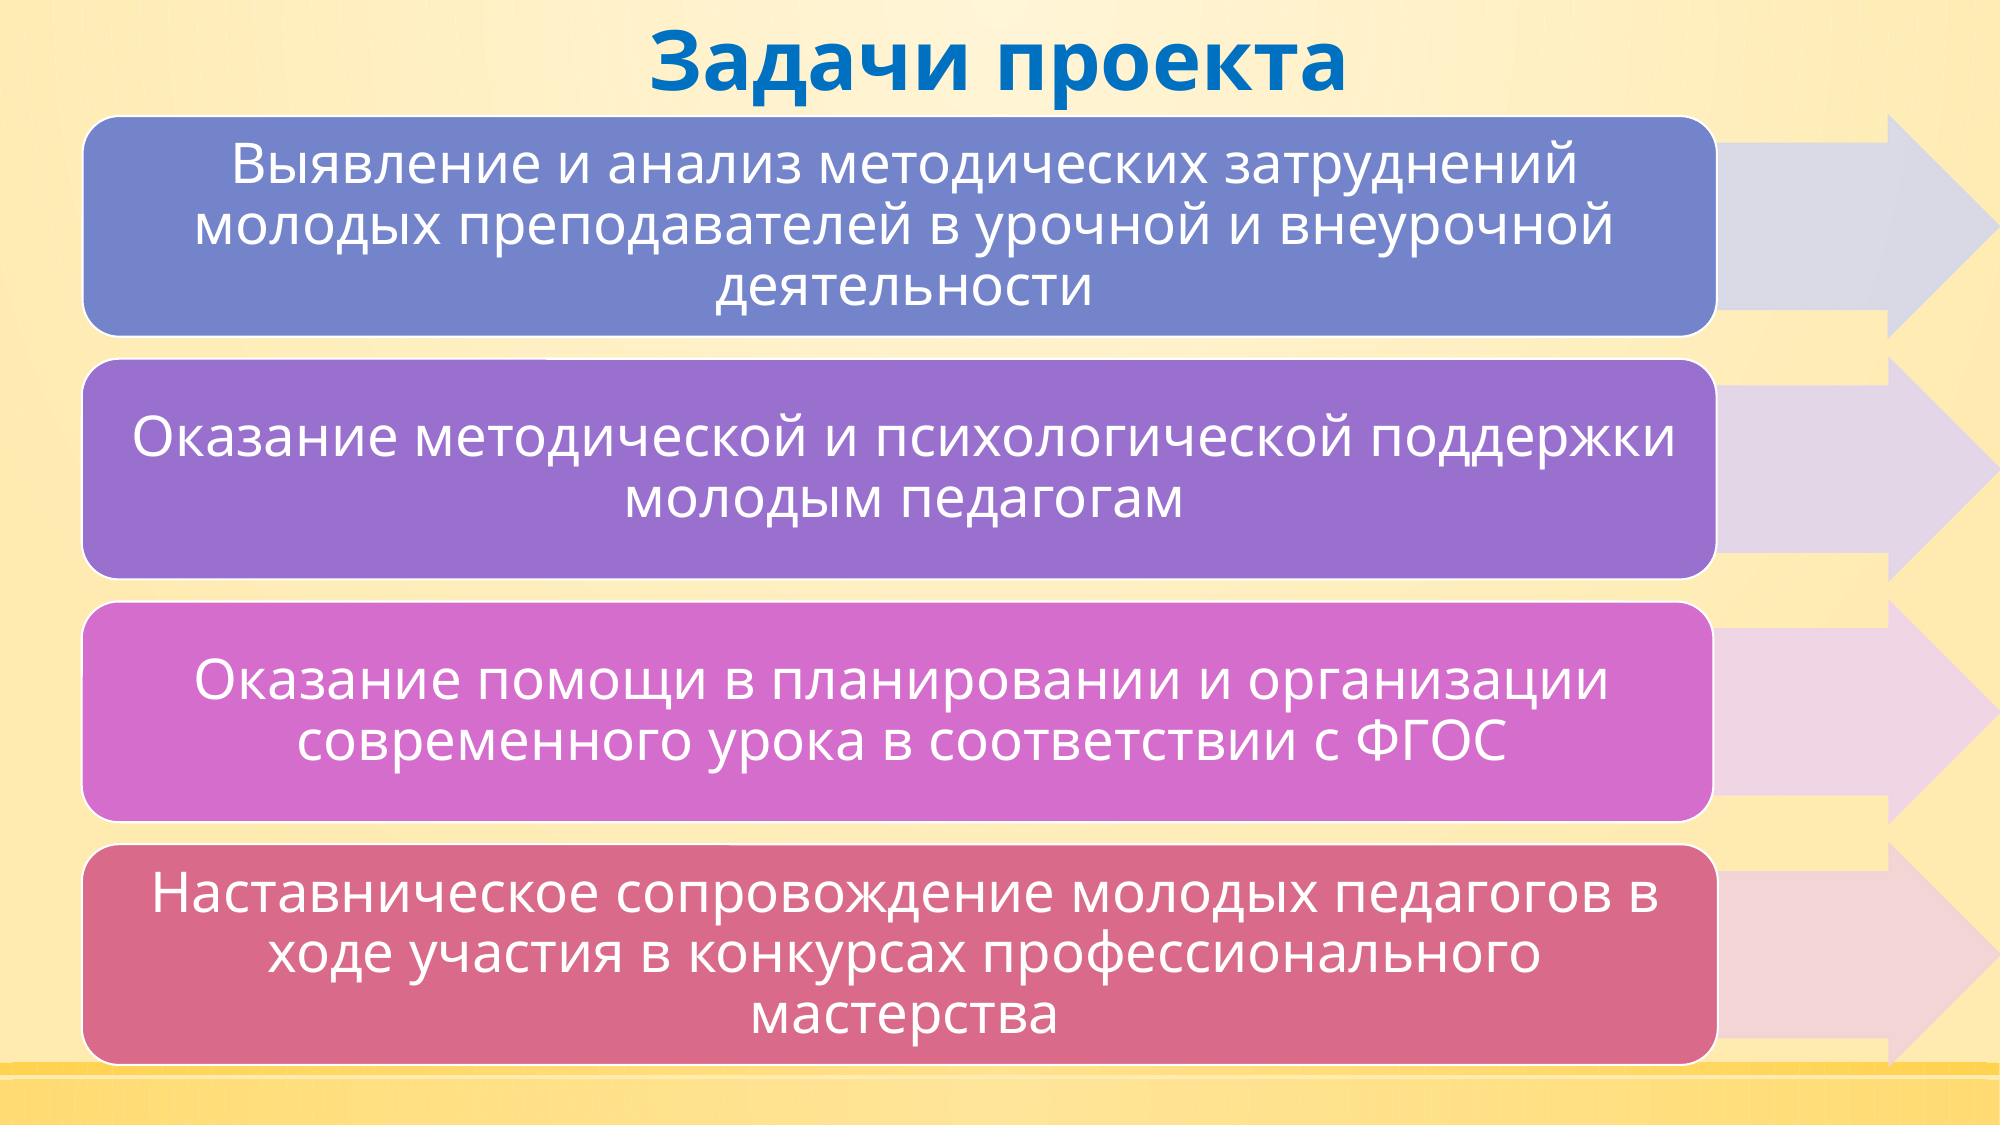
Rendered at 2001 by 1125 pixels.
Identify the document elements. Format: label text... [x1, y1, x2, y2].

title Задачи проекта [508, 4, 1489, 115]
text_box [81, 115, 2000, 1066]
